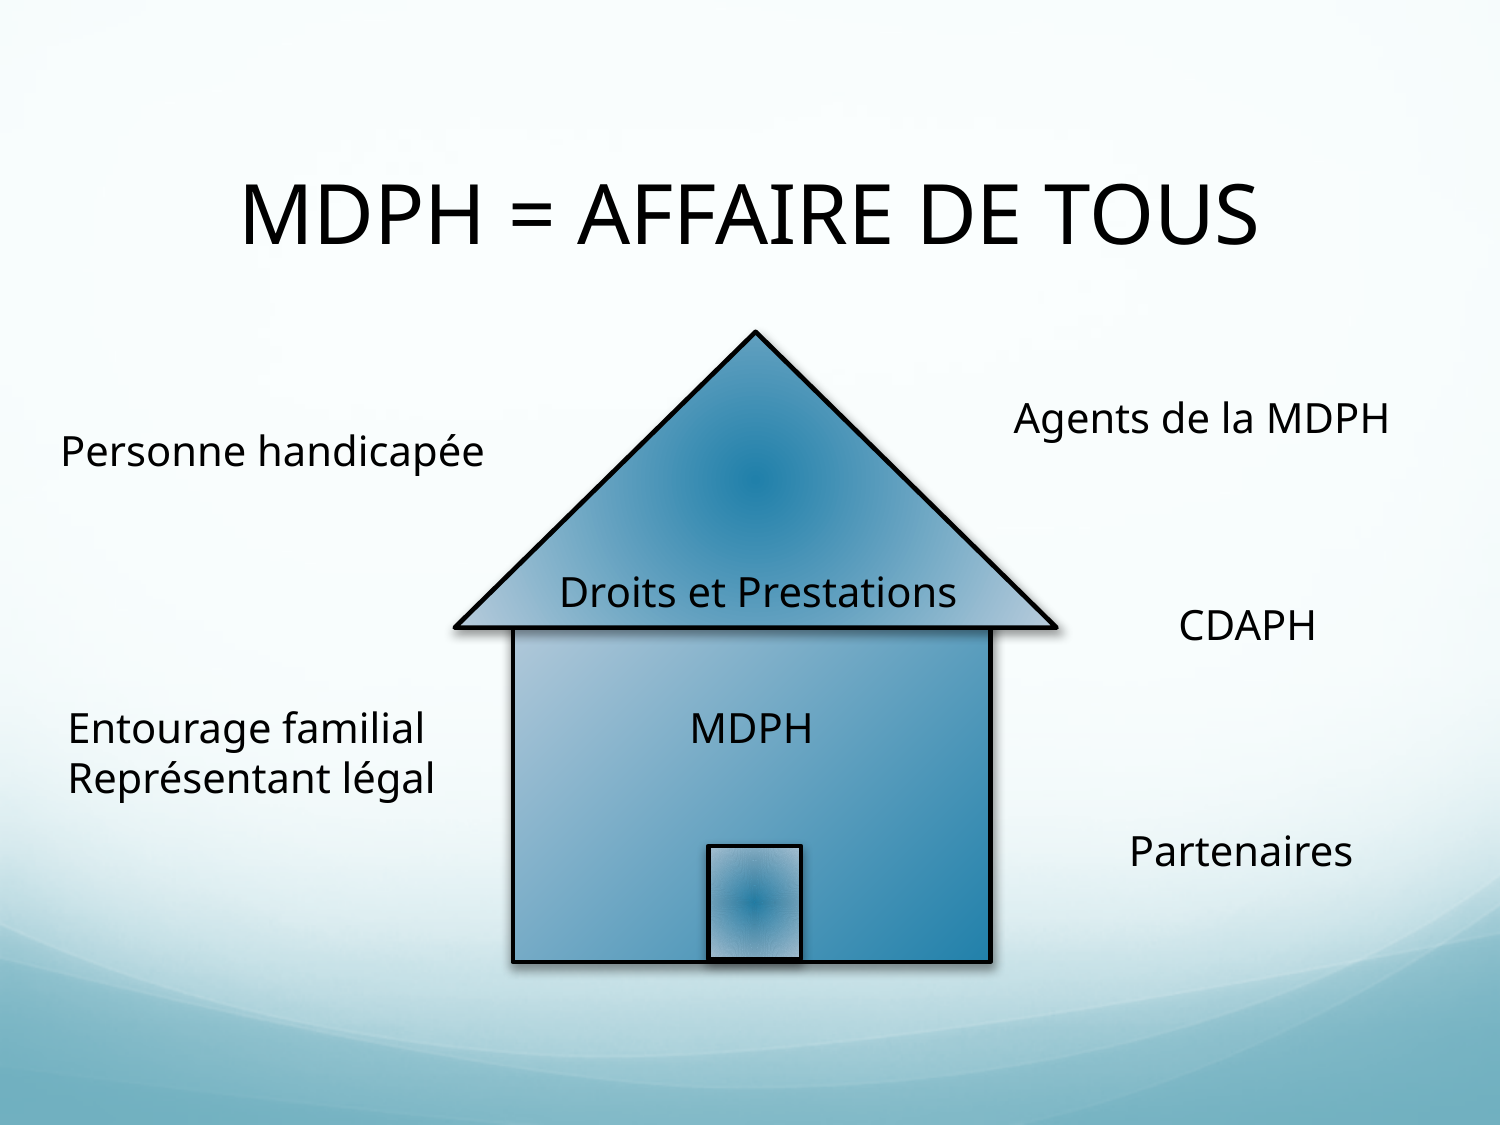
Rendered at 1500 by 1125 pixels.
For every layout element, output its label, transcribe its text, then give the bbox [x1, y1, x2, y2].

text_box MDPH = AFFAIRE DE TOUS [41, 153, 1459, 269]
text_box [454, 331, 1057, 963]
text_box Partenaires [1114, 817, 1402, 883]
text_box Personne handicapée [45, 417, 447, 483]
text_box CDAPH [1163, 591, 1400, 657]
text_box Agents de la MDPH [1072, 384, 1417, 450]
text_box Entourage familial Représentant légal [52, 694, 447, 810]
